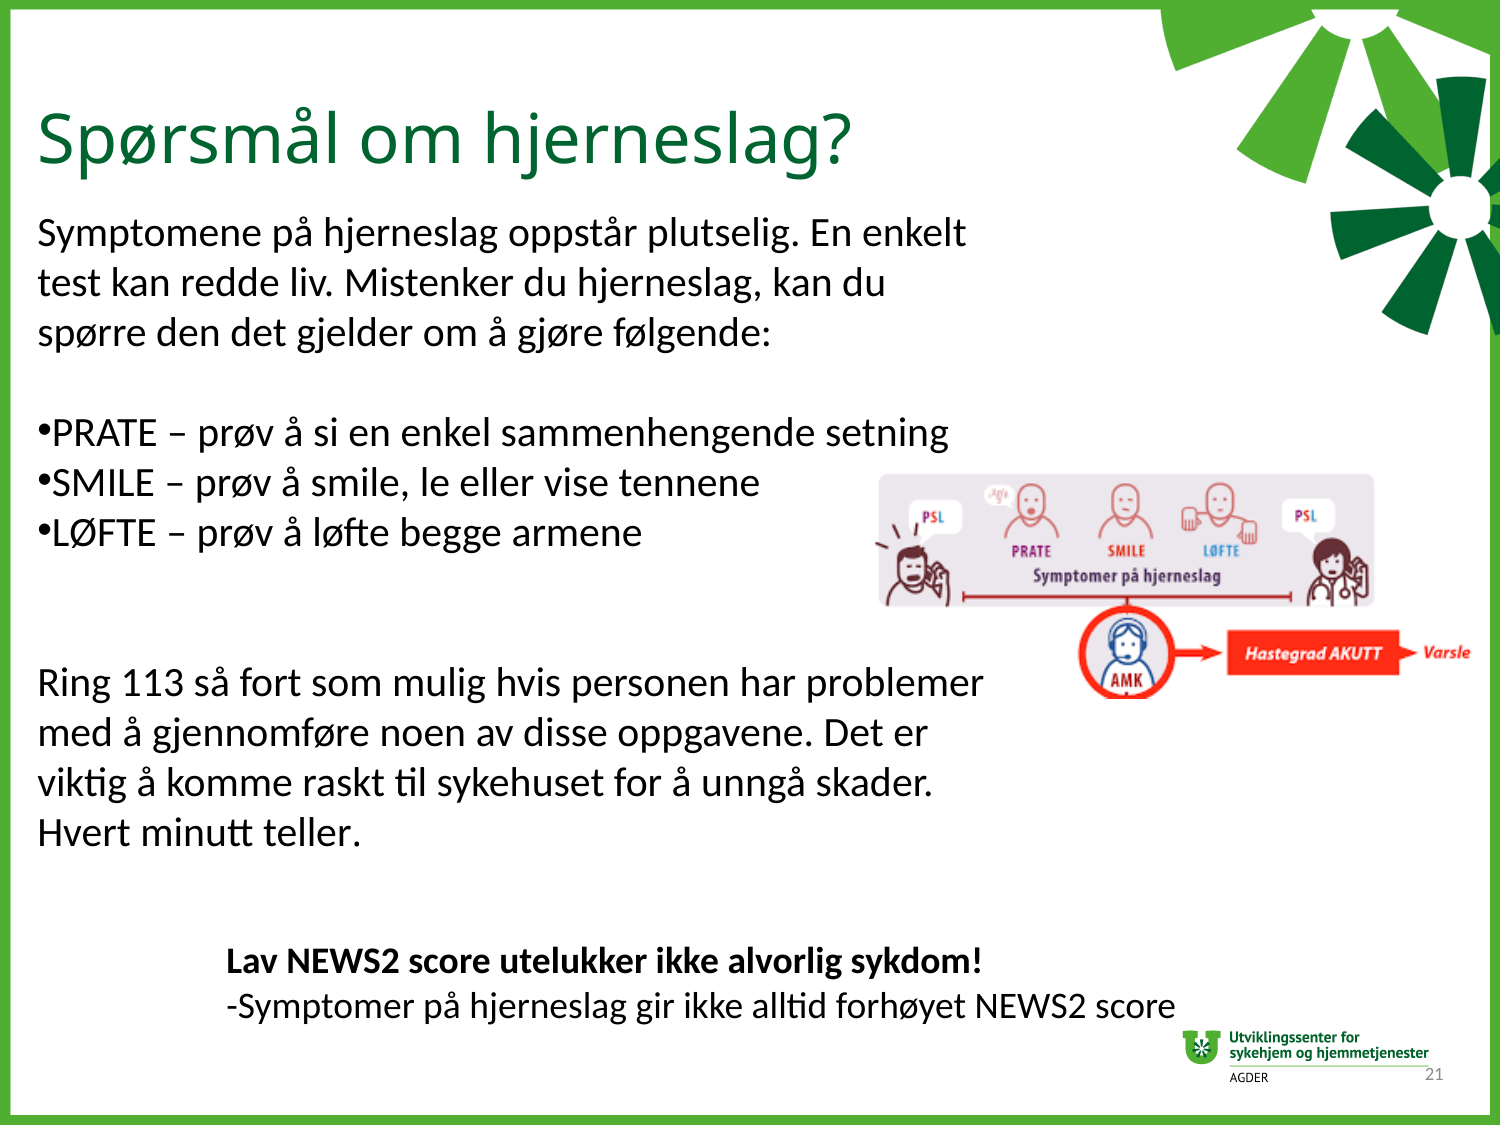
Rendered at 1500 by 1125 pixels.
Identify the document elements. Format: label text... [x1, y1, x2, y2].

picture [0, 0, 1500, 1125]
slide_number 21 [1396, 1042, 1459, 1103]
text_box Lav NEWS2 score utelukker ikke alvorlig sykdom! -Symptomer på hjerneslag gir ikke alltid forhøyet NEWS2 score [211, 928, 1193, 1034]
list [864, 467, 1473, 699]
title Spørsmål om hjerneslag? [22, 33, 1317, 251]
text_box Symptomene på hjerneslag oppstår plutselig. En enkelt test kan redde liv. Mistenker du hjerneslag, kan du spørre den det gjelder om å gjøre følgende: PRATE – prøv å si en enkel sammenhengende setning SMILE – prøv å smile, le eller vise tennene LØFTE – prøv å løfte begge armene Ring 113 så fort som mulig hvis personen har problemer med å gjennomføre noen av disse oppgavene. Det er viktig å komme raskt til sykehuset for å unngå skader. Hvert minutt teller. [22, 197, 1004, 862]
